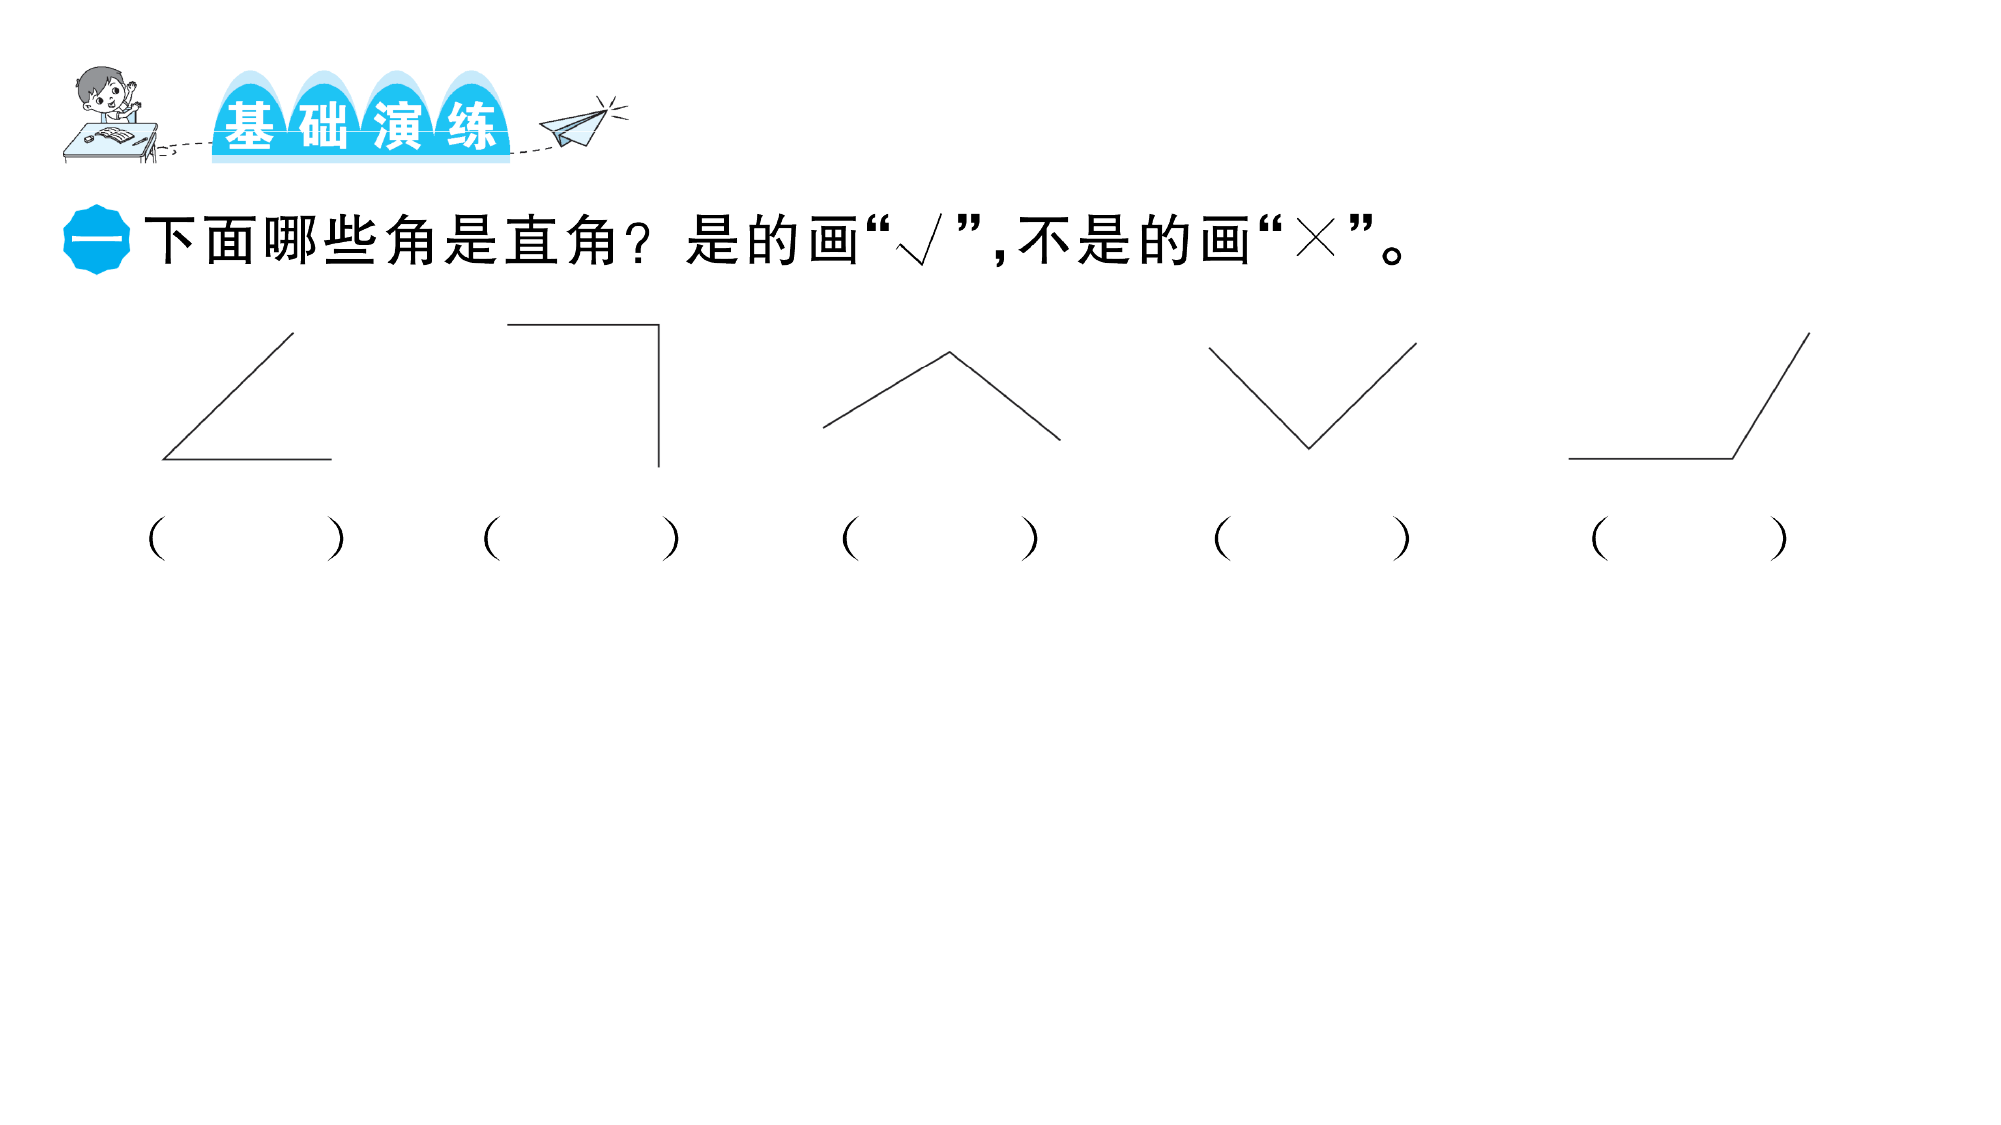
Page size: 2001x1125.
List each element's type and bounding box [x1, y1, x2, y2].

picture [58, 58, 1949, 601]
